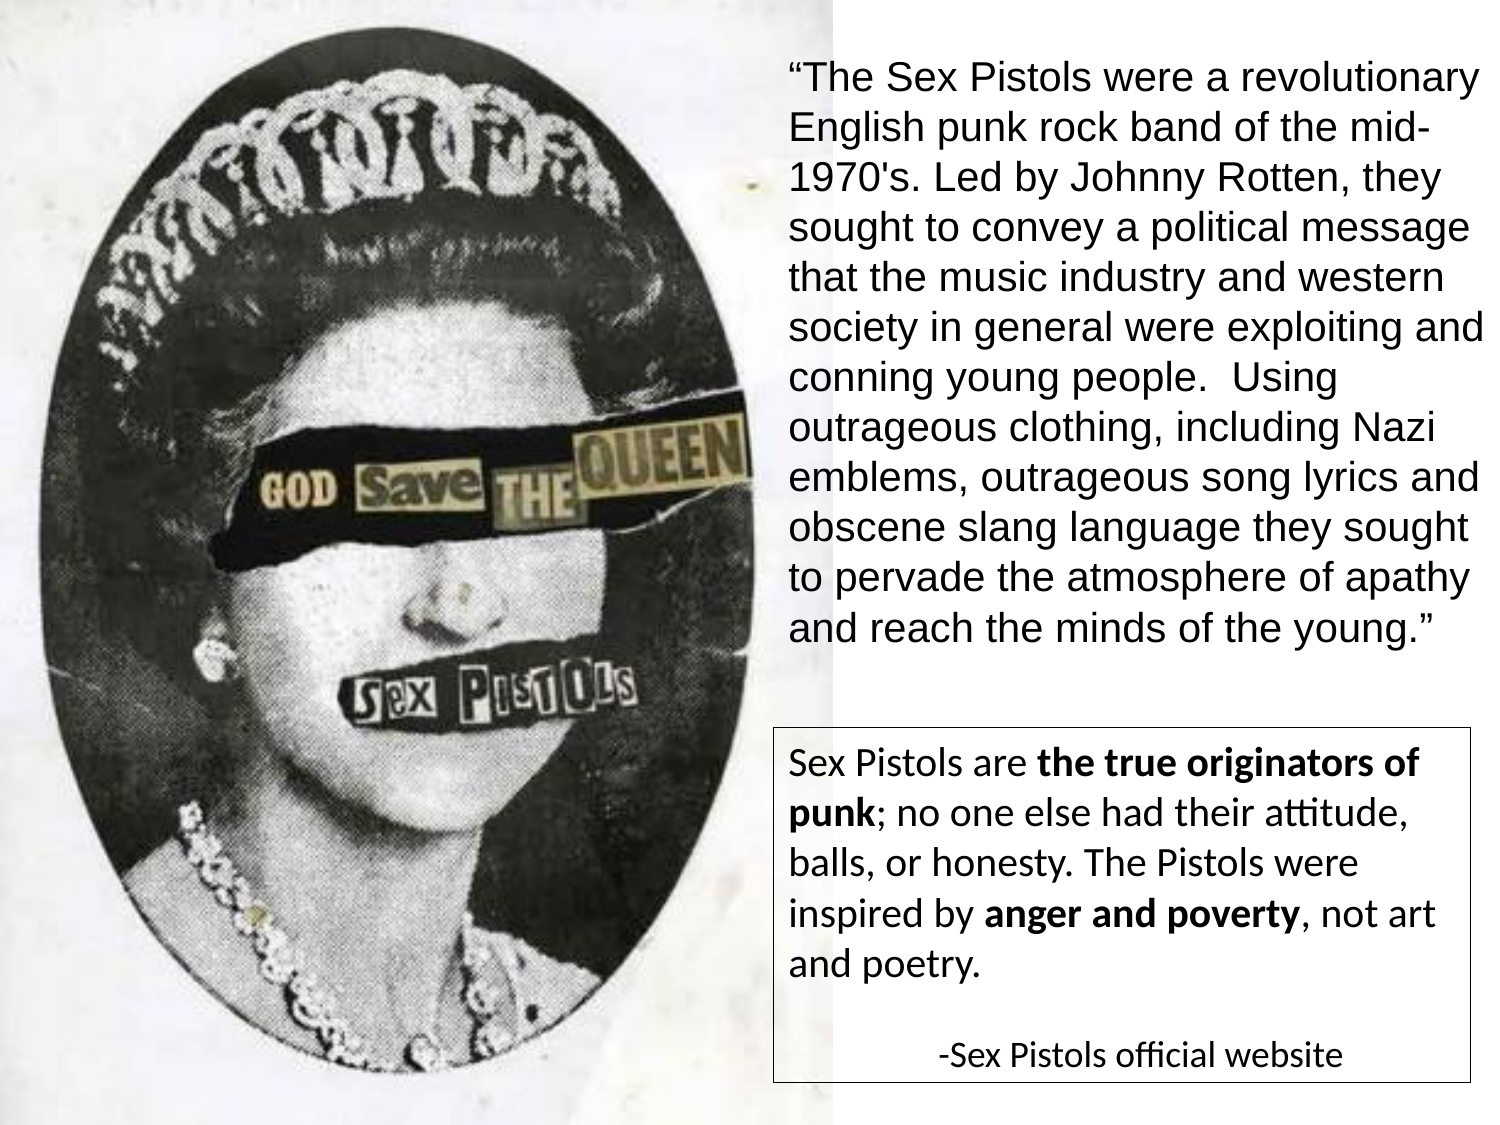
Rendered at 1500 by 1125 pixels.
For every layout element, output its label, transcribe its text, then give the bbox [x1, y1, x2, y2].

picture [0, 0, 833, 1125]
text_box “The Sex Pistols were a revolutionary English punk rock band of the mid-1970's. Led by Johnny Rotten, they sought to convey a political message that the music industry and western society in general were exploiting and conning young people. Using outrageous clothing, including Nazi emblems, outrageous song lyrics and obscene slang language they sought to pervade the atmosphere of apathy and reach the minds of the young.” [836, 42, 1500, 658]
text_box Sex Pistols are the true originators of punk; no one else had their attitude, balls, or honesty. The Pistols were inspired by anger and poverty, not art and poetry. -Sex Pistols official website [836, 727, 1471, 1083]
